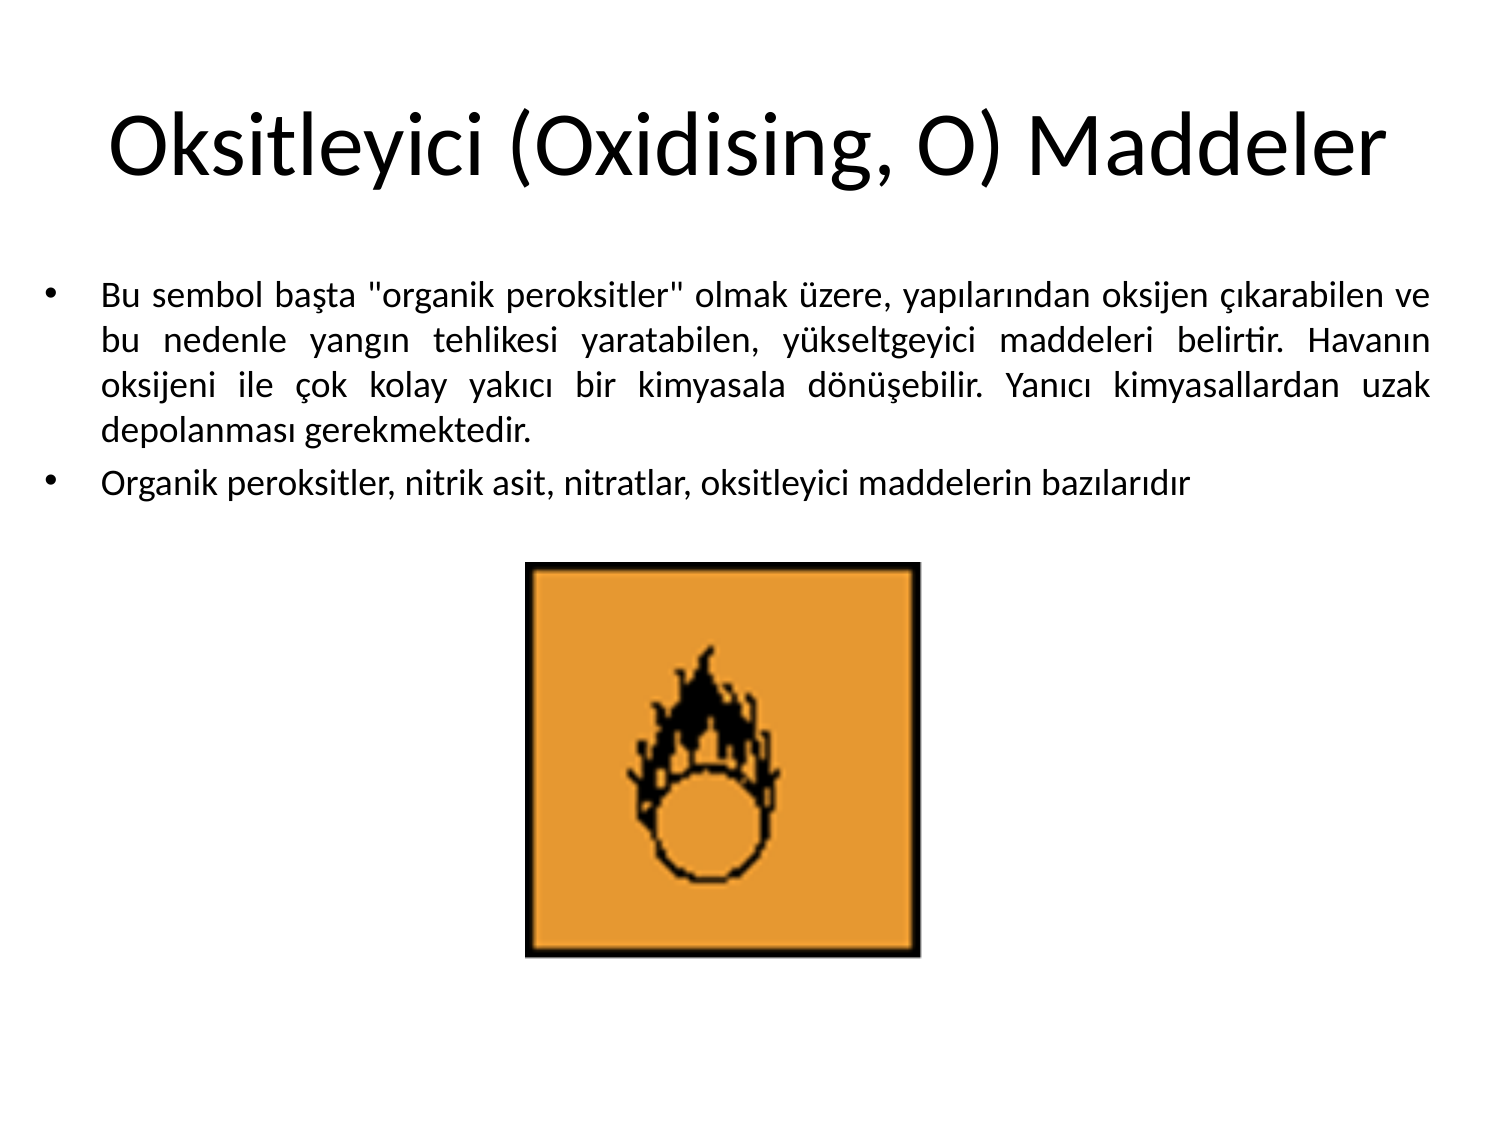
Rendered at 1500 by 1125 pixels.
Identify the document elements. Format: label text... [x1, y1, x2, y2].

title Oksitleyici (Oxidising, O) Maddeler [75, 45, 1425, 233]
picture [525, 562, 925, 962]
list Bu sembol başta "organik peroksitler" olmak üzere, yapılarından oksijen çıkarabilen ve bu nedenle yangın tehlikesi yaratabilen, yükseltgeyici maddeleri belirtir. Havanın oksijeni ile çok kolay yakıcı bir kimyasala dönüşebilir. Yanıcı kimyasallardan uzak depolanması gerekmektedir. Organik peroksitler, nitrik asit, nitratlar, oksitleyici maddelerin bazılarıdır [29, 262, 1447, 1005]
